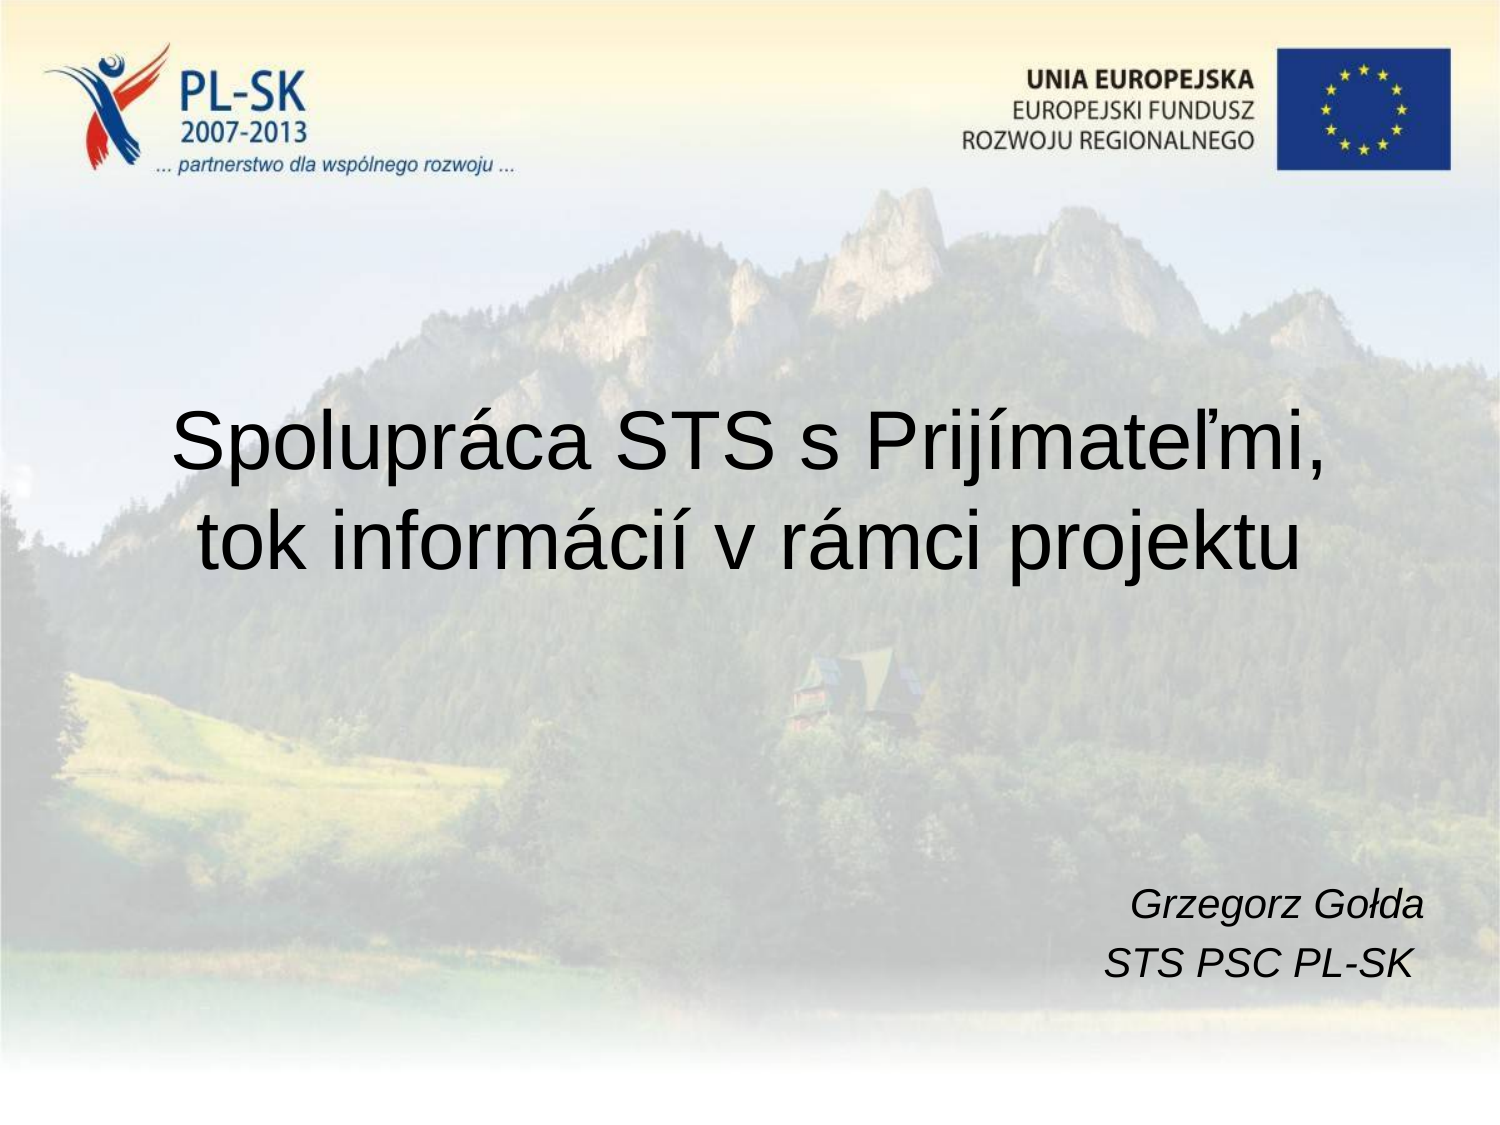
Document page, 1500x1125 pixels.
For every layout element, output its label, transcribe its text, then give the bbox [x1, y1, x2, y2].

title Spolupráca STS s Prijímateľmi, tok informácií v rámci projektu [111, 255, 1388, 717]
picture [0, 0, 1500, 1125]
subtitle Grzegorz Gołda STS PSC PL-SK [915, 869, 1441, 1008]
